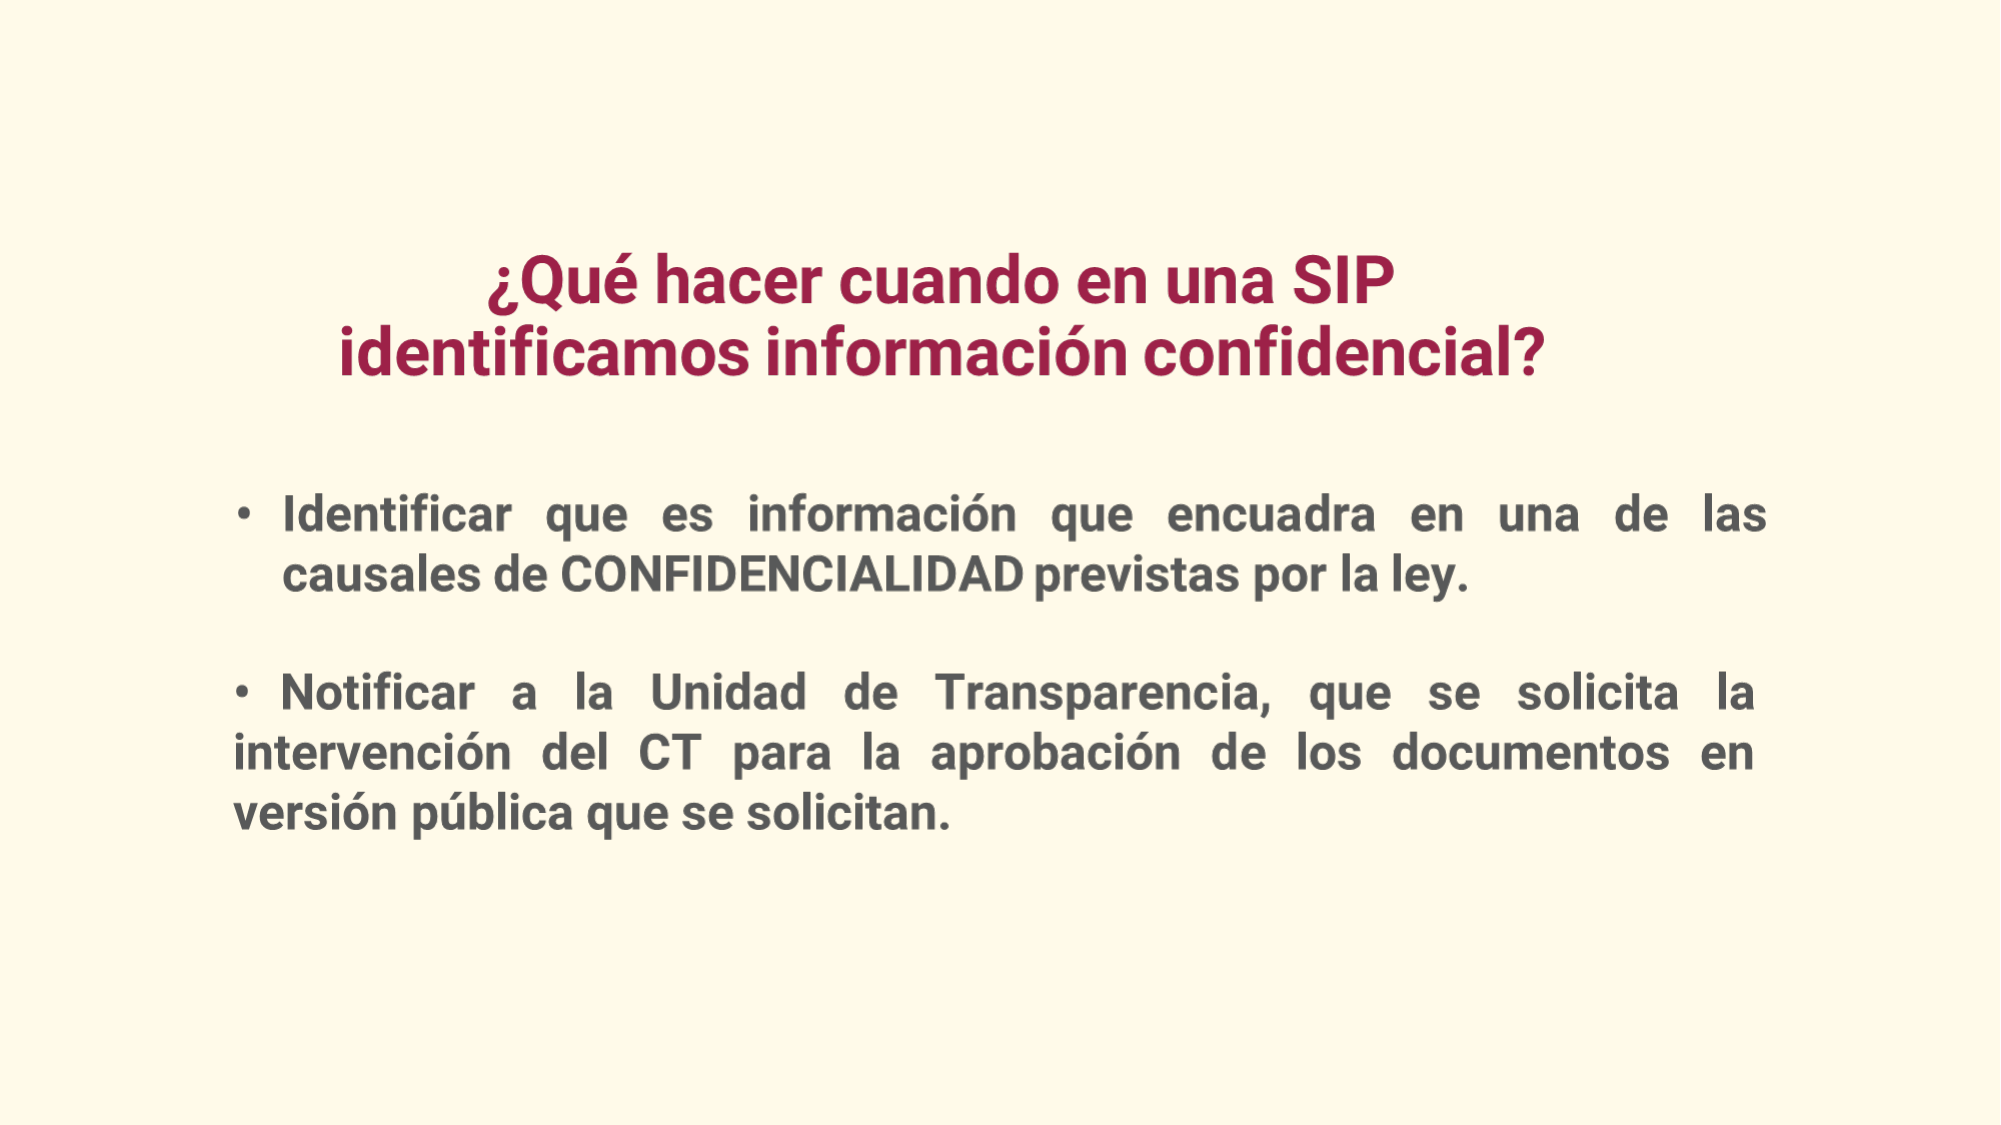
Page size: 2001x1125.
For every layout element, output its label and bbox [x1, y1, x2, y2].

picture [201, 218, 1799, 906]
